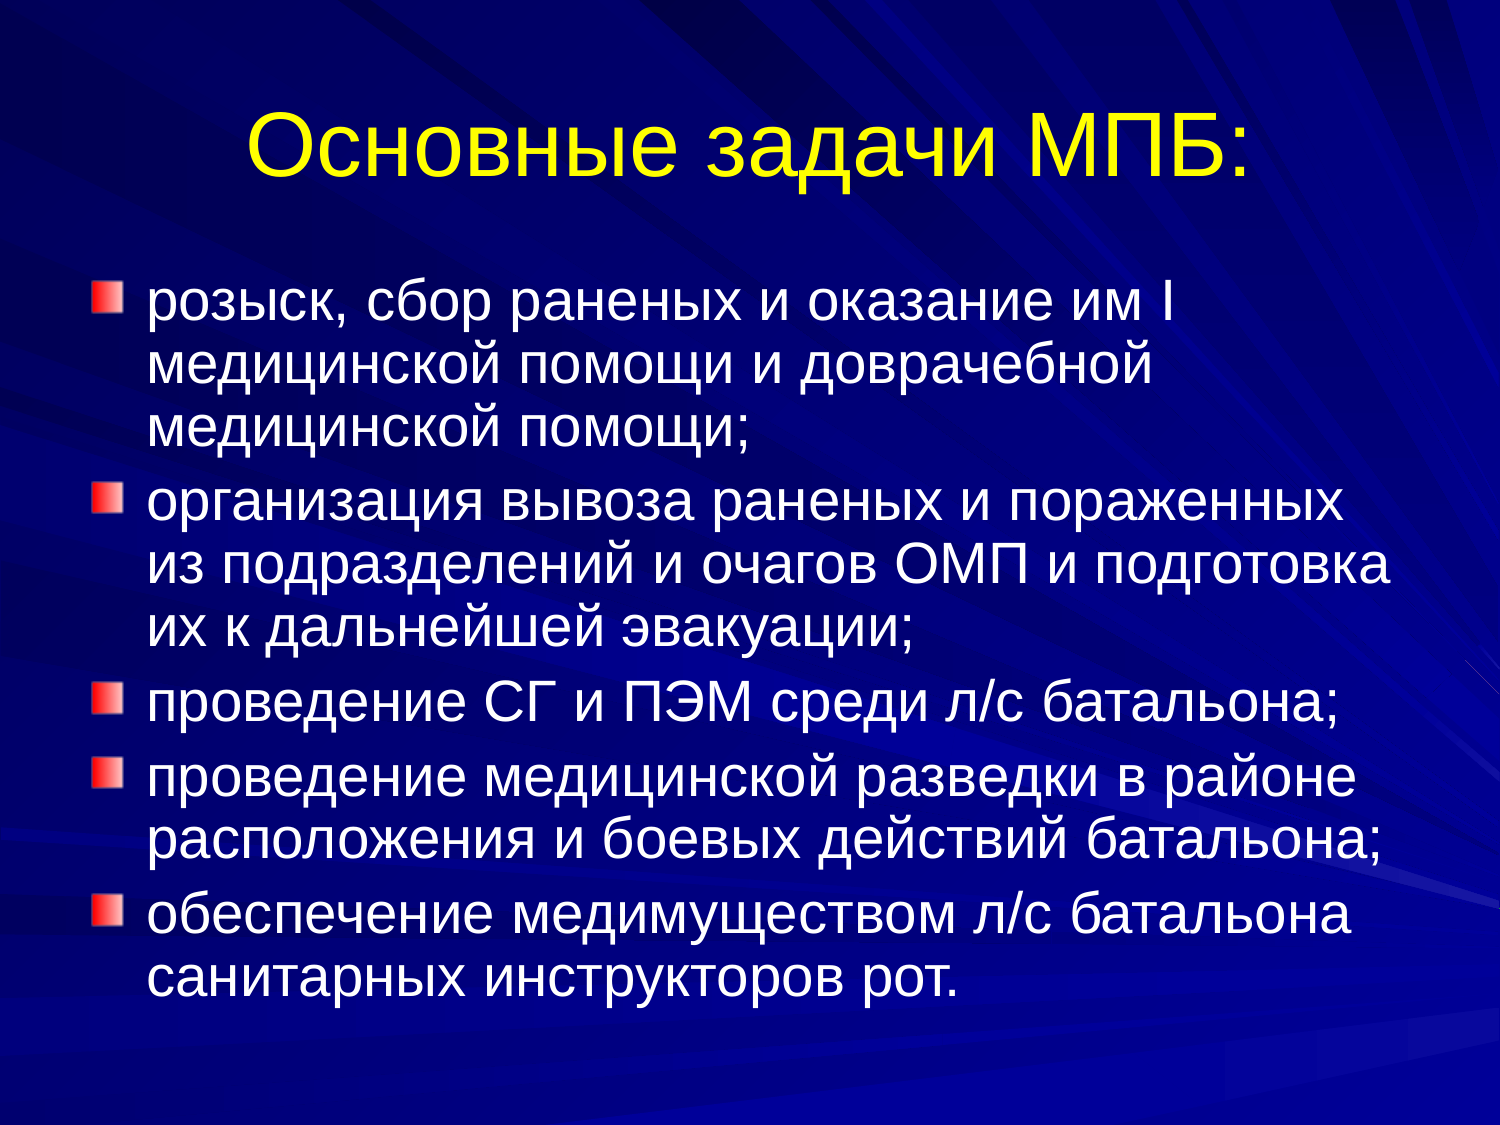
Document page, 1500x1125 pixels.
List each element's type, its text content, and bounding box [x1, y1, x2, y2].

picture [90, 279, 127, 317]
picture [90, 892, 127, 930]
picture [90, 680, 127, 718]
list розыск, сбор раненых и оказание им I медицинской помощи и доврачебной медицинской помощи; организация вывоза раненых и пораженных из подразделений и очагов ОМП и подготовка их к дальнейшей эвакуации; проведение СГ и ПЭМ среди л/с батальона; проведение медицинской разведки в районе расположения и боевых действий батальона; обеспечение медимуществом л/с батальона санитарных инструкторов рот. [75, 262, 1425, 1094]
title Основные задачи МПБ: [75, 45, 1425, 234]
picture [90, 755, 127, 792]
picture [90, 480, 127, 517]
